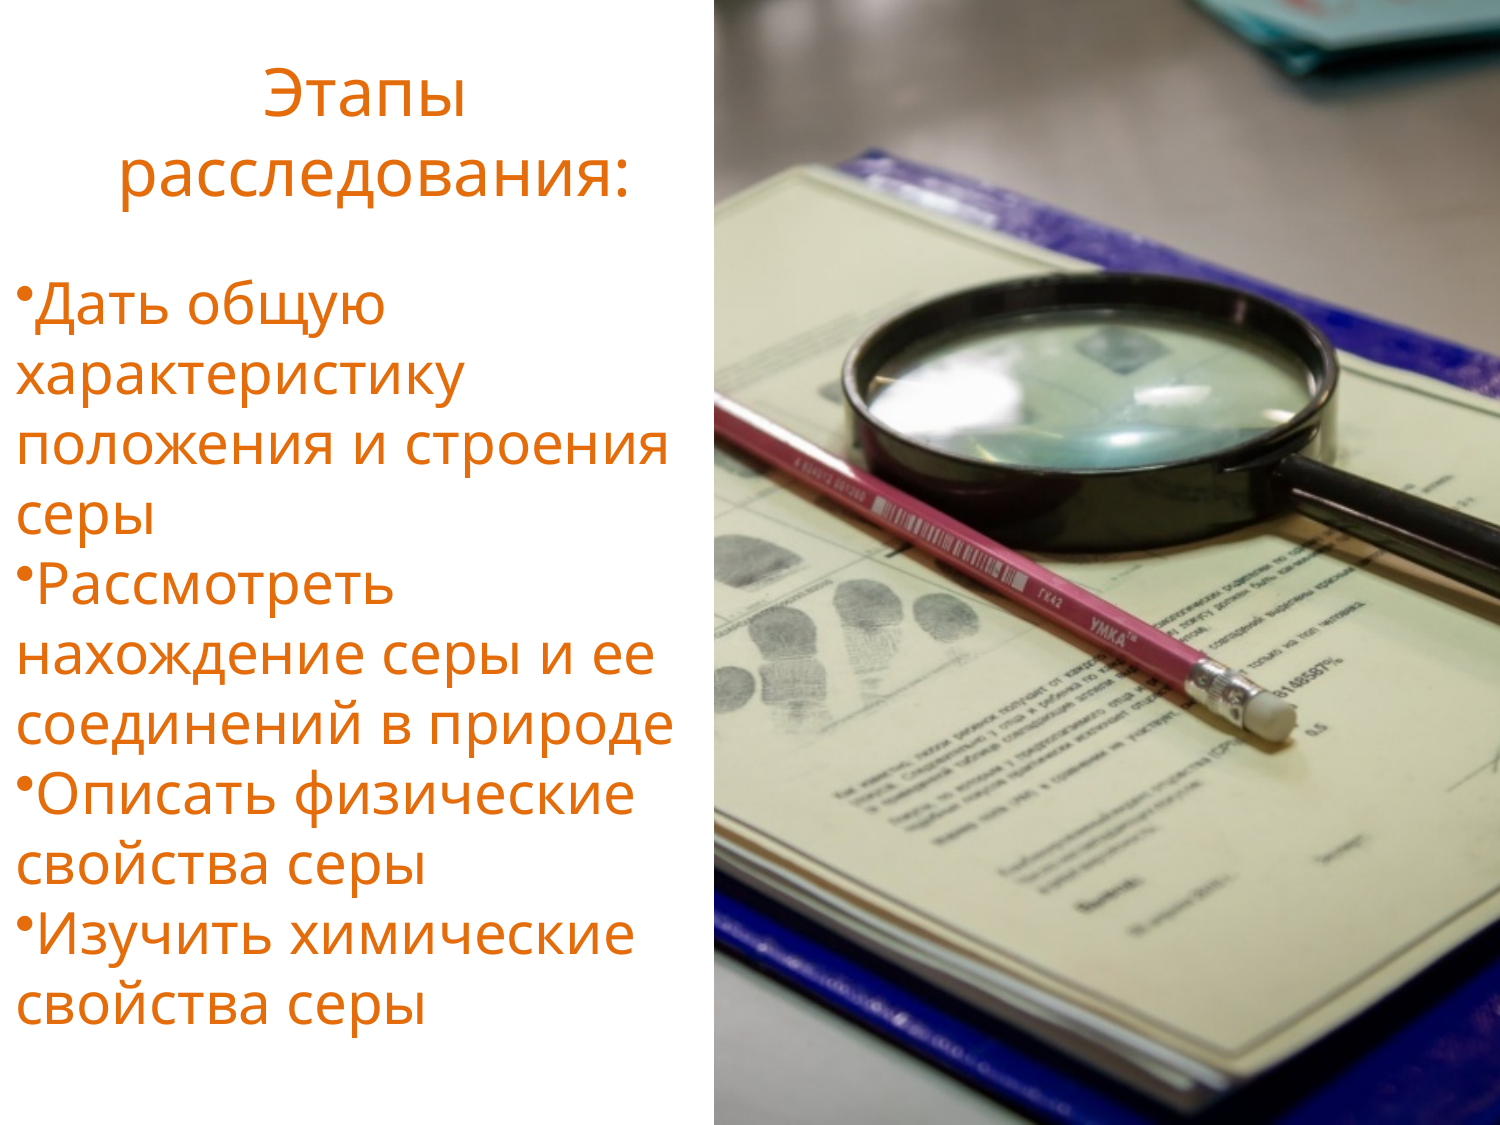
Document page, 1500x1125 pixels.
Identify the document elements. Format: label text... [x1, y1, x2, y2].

picture [713, 0, 1500, 1125]
text_box Дать общую характеристику положения и строения серы Рассмотреть нахождение серы и ее соединений в природе Описать физические свойства серы Изучить химические свойства серы [0, 258, 708, 1044]
text_box Этапы расследования: [0, 42, 708, 258]
